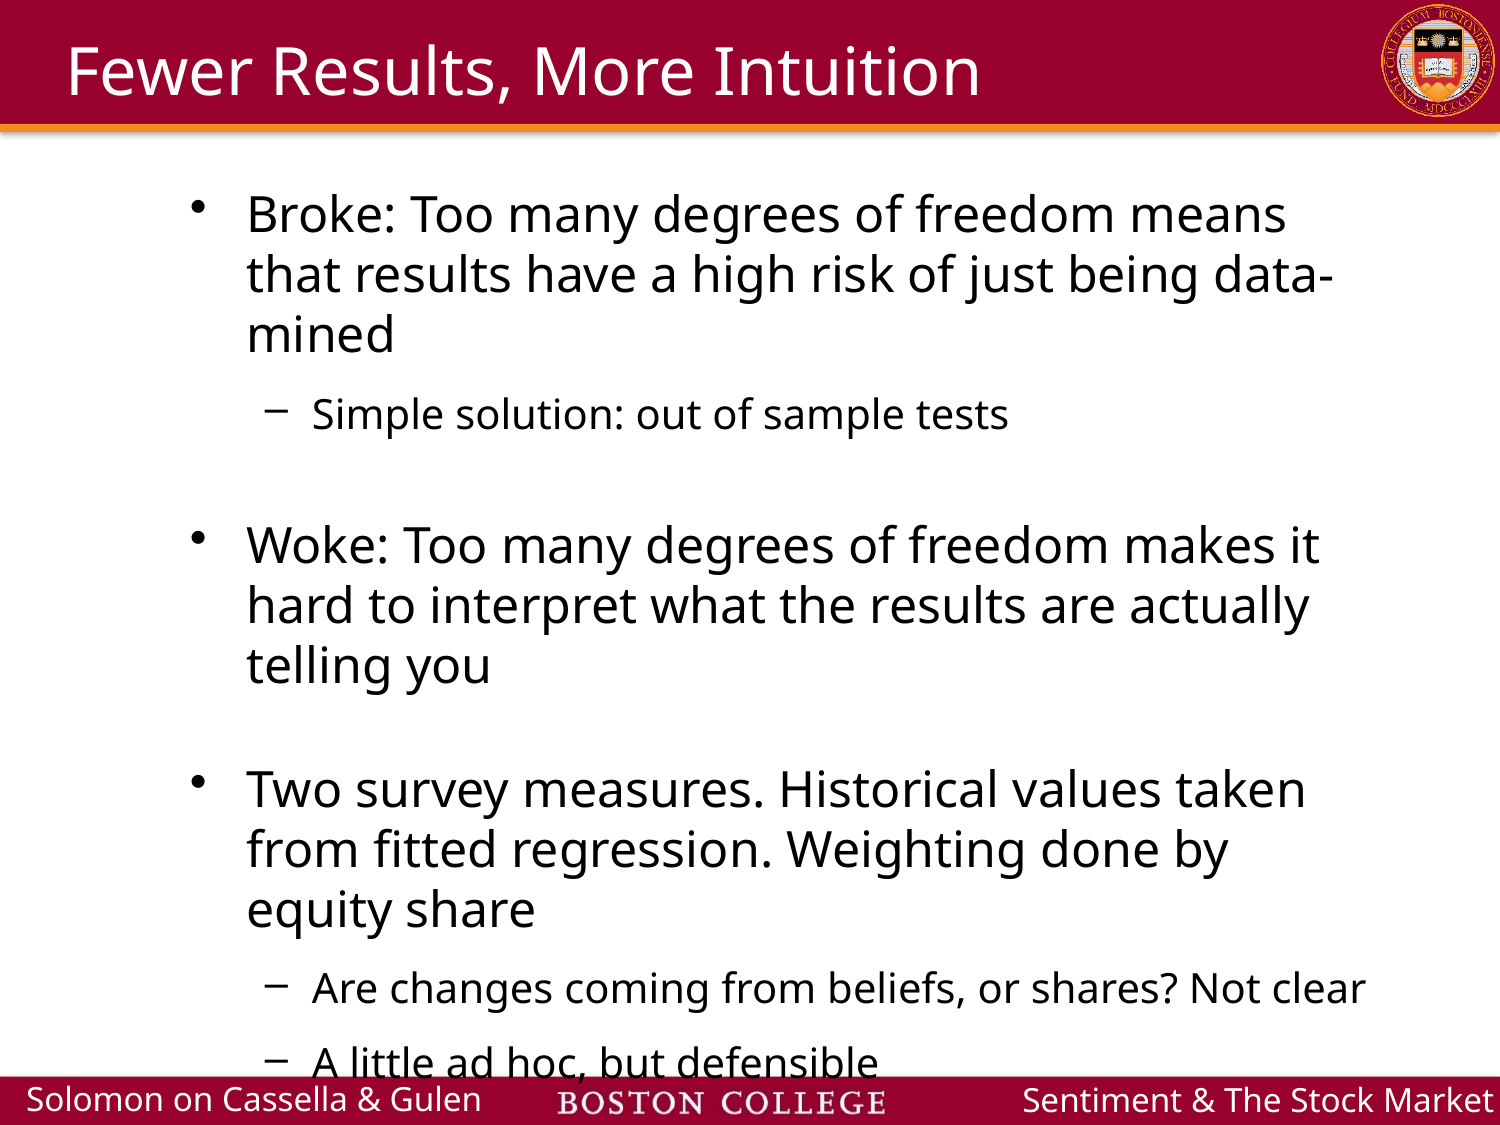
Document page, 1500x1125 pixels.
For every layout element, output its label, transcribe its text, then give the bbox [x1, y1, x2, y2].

title Fewer Results, More Intuition [49, 24, 1401, 113]
picture [553, 1086, 897, 1115]
picture [1381, 4, 1495, 117]
list Broke: Too many degrees of freedom means that results have a high risk of just being data-mined Simple solution: out of sample tests Woke: Too many degrees of freedom makes it hard to interpret what the results are actually telling you Two survey measures. Historical values taken from fitted regression. Weighting done by equity share Are changes coming from beliefs, or shares? Not clear A little ad hoc, but defensible What should this matter for, exactly? [174, 174, 1401, 1001]
